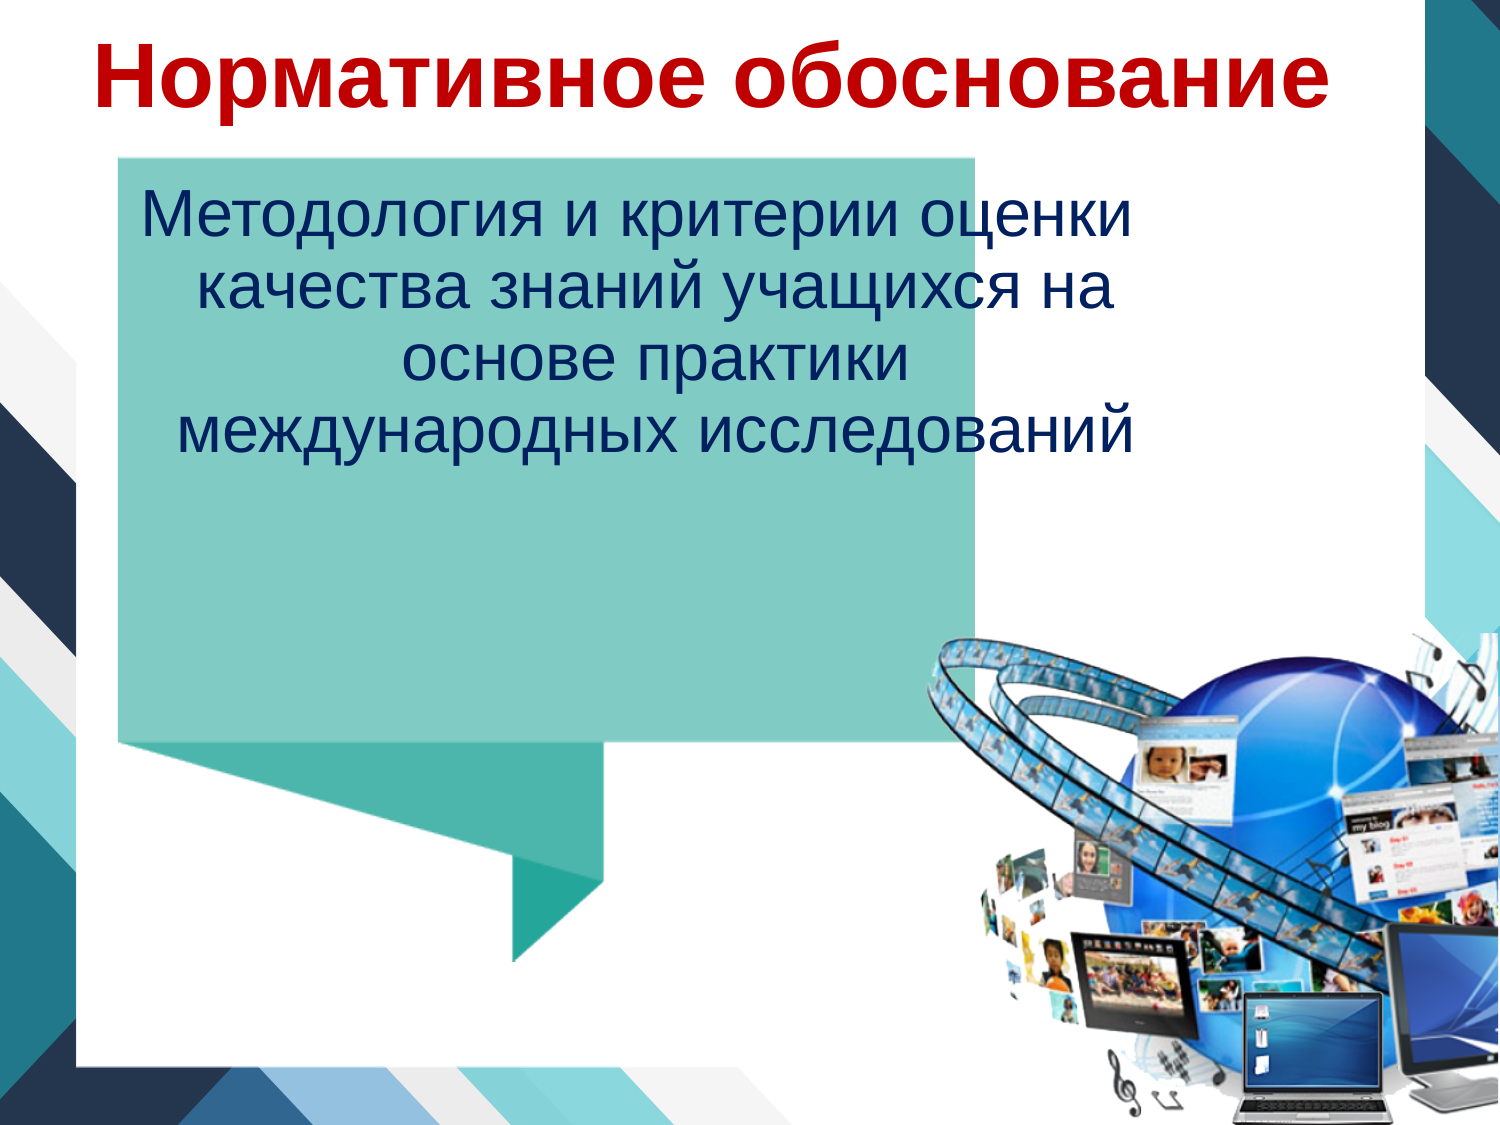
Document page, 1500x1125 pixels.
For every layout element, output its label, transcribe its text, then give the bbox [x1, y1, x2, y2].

title Нормативное обоснование [0, 0, 1425, 155]
picture [0, 0, 1500, 1125]
list Методология и критерии оценки качества знаний учащихся на основе практики международных исследований [975, 171, 1158, 633]
